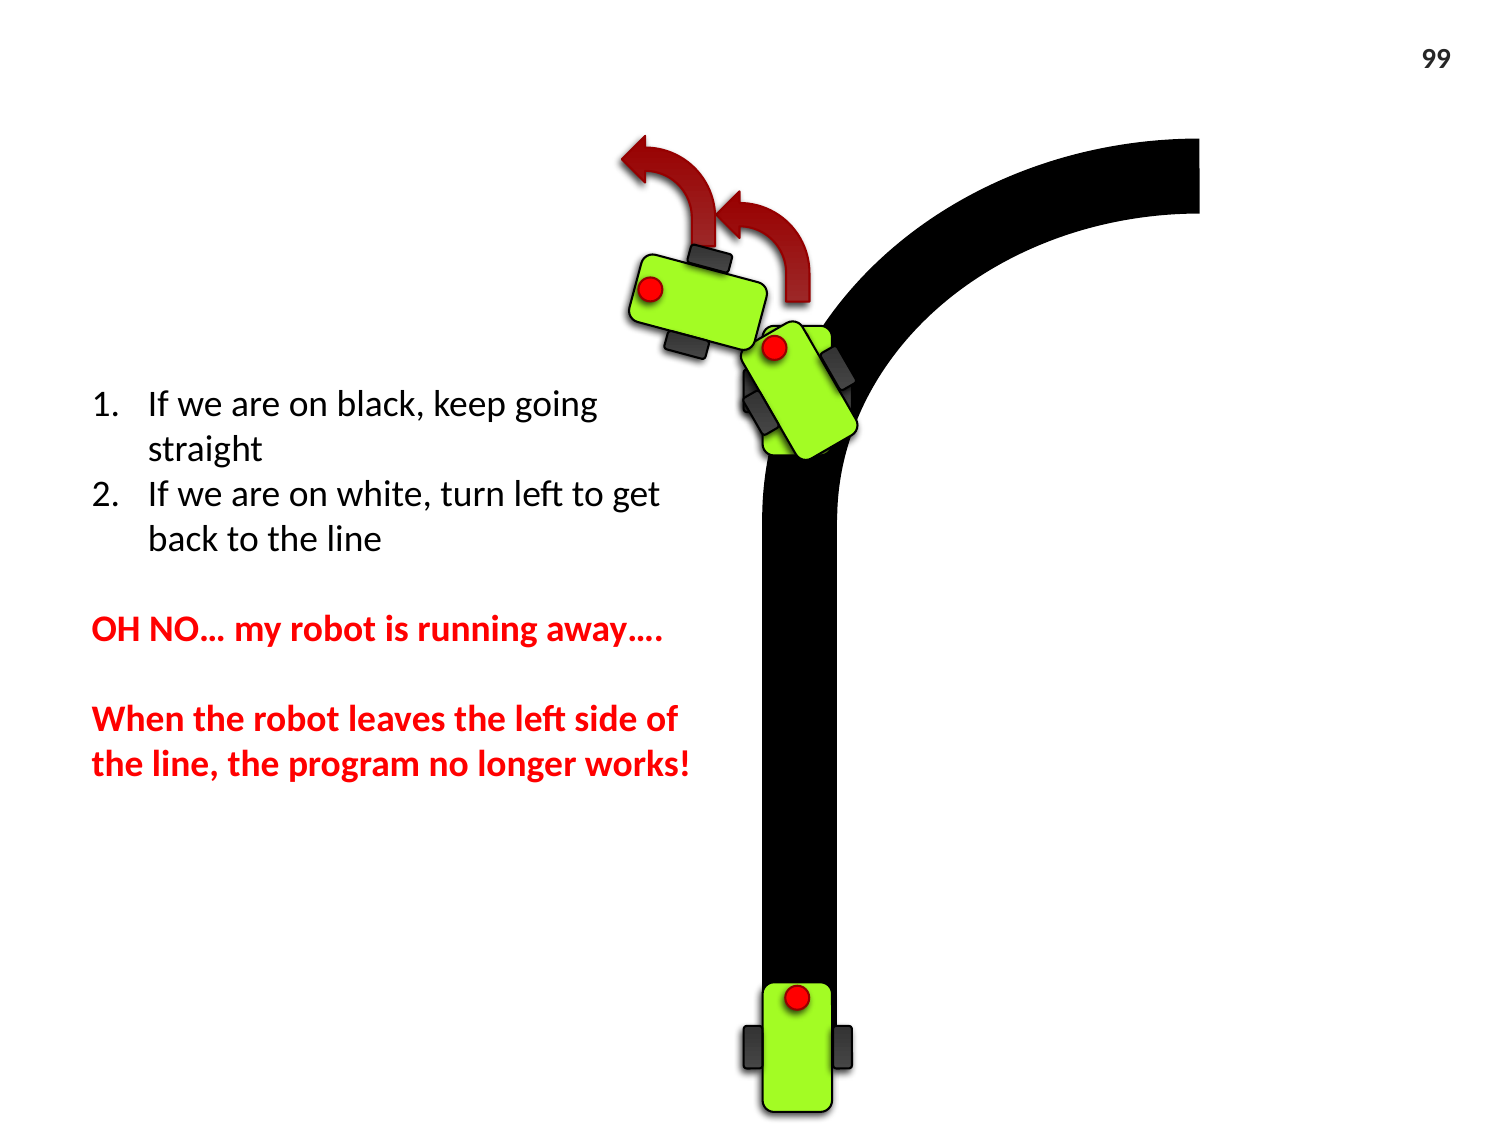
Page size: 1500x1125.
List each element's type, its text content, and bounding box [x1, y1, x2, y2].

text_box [744, 324, 855, 456]
text_box [797, 173, 1200, 520]
slide_number 99 [1362, 27, 1466, 87]
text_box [743, 981, 853, 1113]
text_box If we are on black, keep going straight If we are on white, turn left to get back to the line OH NO… my robot is running away…. When the robot leaves the left side of the line, the program no longer works! [76, 371, 710, 792]
text_box [621, 134, 717, 234]
text_box [719, 190, 811, 303]
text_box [643, 236, 753, 367]
